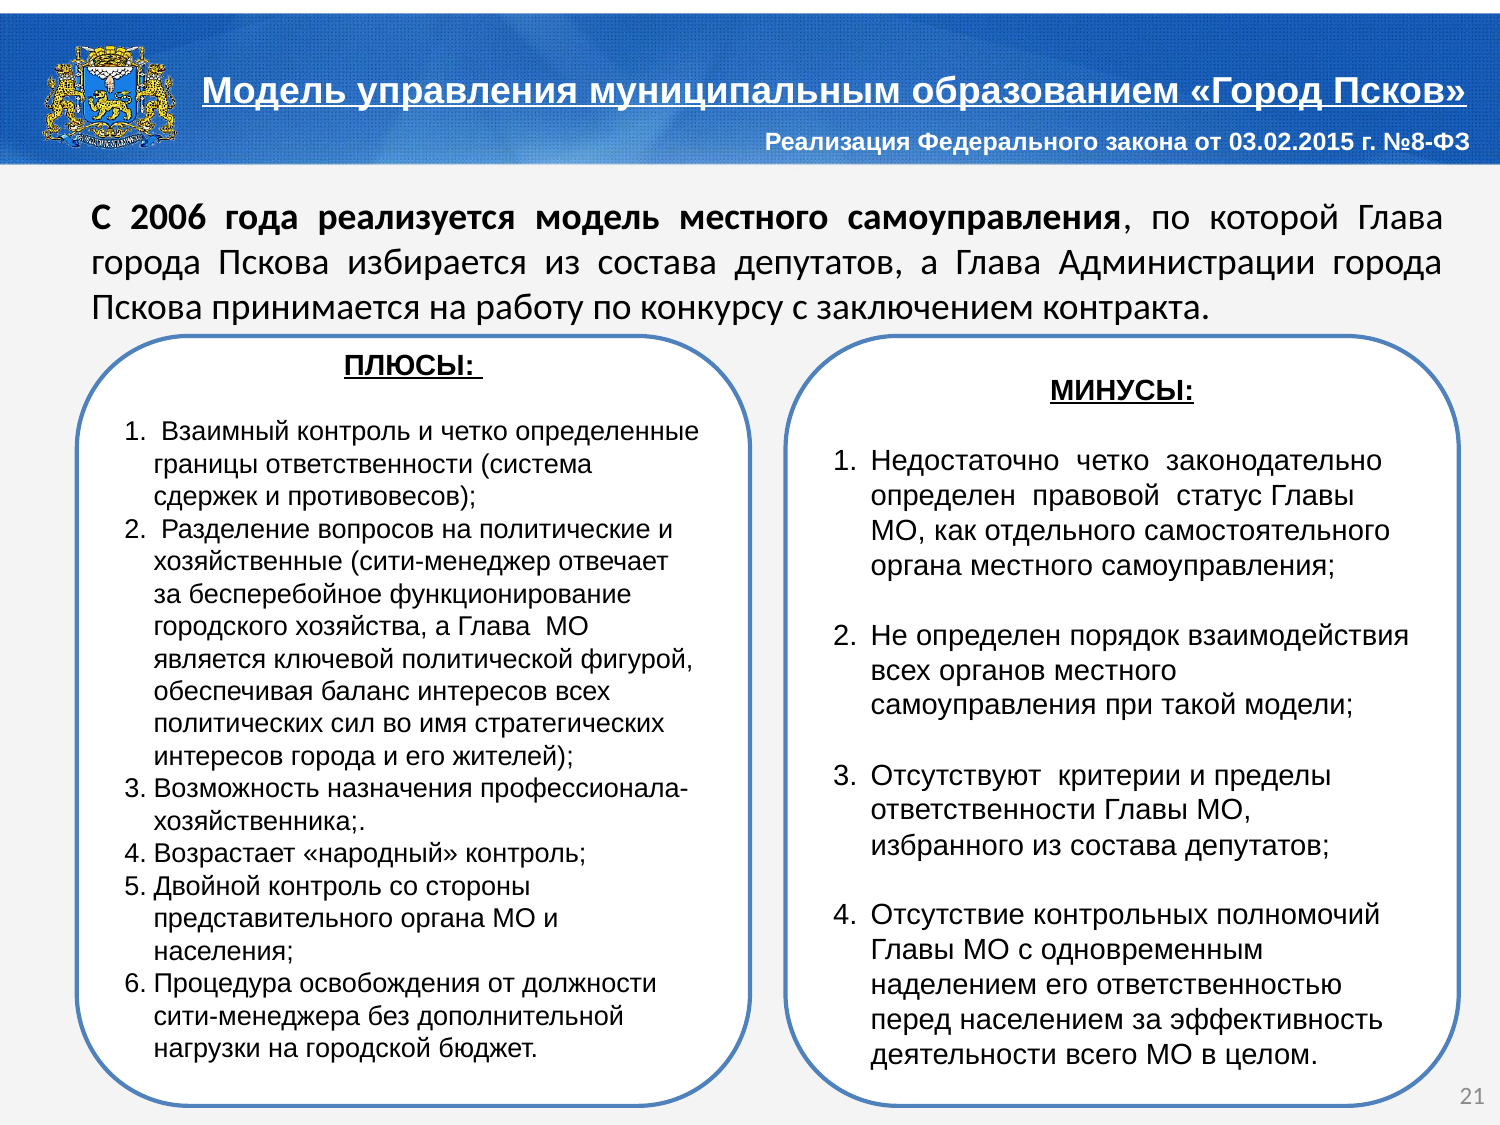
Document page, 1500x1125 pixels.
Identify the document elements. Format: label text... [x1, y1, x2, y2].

picture [0, 0, 1500, 1125]
text_box МИНУСЫ: Недостаточно четко законодательно определен правовой статус Главы МО, как отдельного самостоятельного органа местного самоуправления; Не определен порядок взаимодействия всех органов местного самоуправления при такой модели; Отсутствуют критерии и пределы ответственности Главы МО, избранного из состава депутатов; Отсутствие контрольных полномочий Главы МО с одновременным наделением его ответственностью перед населением за эффективность деятельности всего МО в целом. [783, 333, 1461, 1108]
text_box С 2006 года реализуется модель местного самоуправления, по которой Глава города Пскова избирается из состава депутатов, а Глава Администрации города Пскова принимается на работу по конкурсу с заключением контракта. [76, 184, 1459, 335]
text_box Модель управления муниципальным образованием «Город Псков» Реализация Федерального закона от 03.02.2015 г. №8-ФЗ [181, 35, 1487, 238]
slide_number 21 [1423, 1065, 1500, 1125]
text_box ПЛЮСЫ: Взаимный контроль и четко определенные границы ответственности (система сдержек и противовесов); Разделение вопросов на политические и хозяйственные (сити-менеджер отвечает за бесперебойное функционирование городского хозяйства, а Глава МО является ключевой политической фигурой, обеспечивая баланс интересов всех политических сил во имя стратегических интересов города и его жителей); Возможность назначения профессионала-хозяйственника;. Возрастает «народный» контроль; Двойной контроль со стороны представительного органа МО и населения; Процедура освобождения от должности сити-менеджера без дополнительной нагрузки на городской бюджет. [74, 333, 753, 1108]
